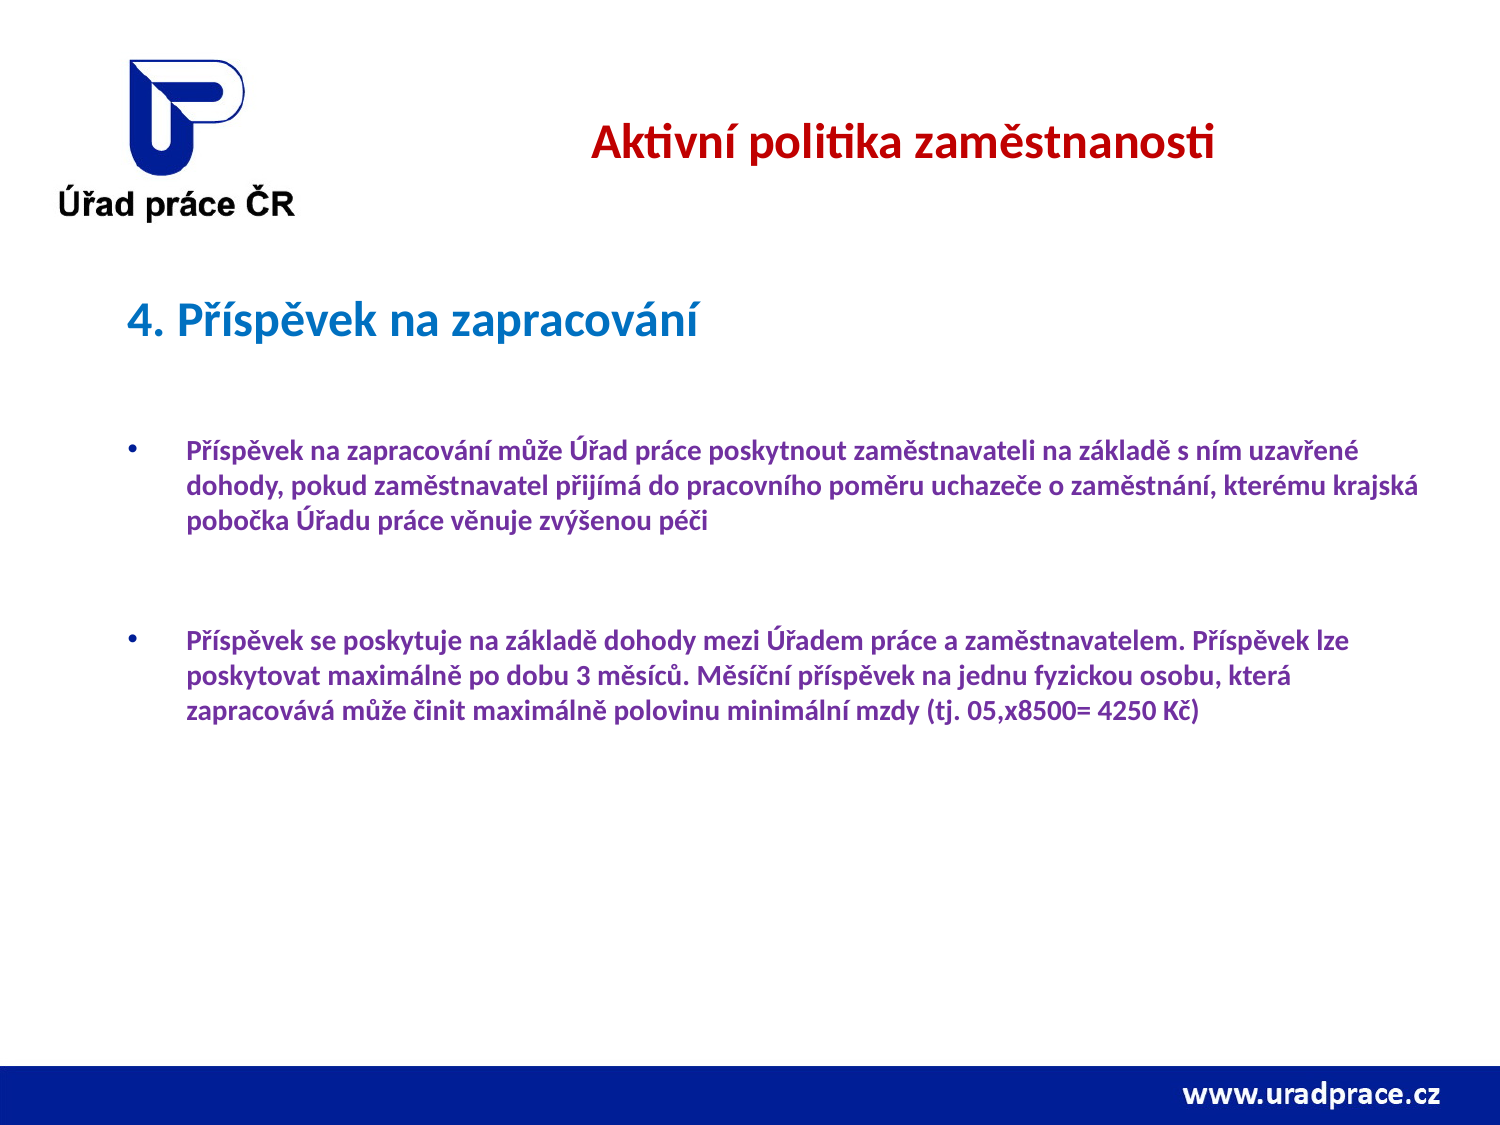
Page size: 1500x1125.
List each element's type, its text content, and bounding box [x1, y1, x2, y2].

title Aktivní politika zaměstnanosti [359, 30, 1448, 256]
list 4. Příspěvek na zapracování Příspěvek na zapracování může Úřad práce poskytnout zaměstnavateli na základě s ním uzavřené dohody, pokud zaměstnavatel přijímá do pracovního poměru uchazeče o zaměstnání, kterému krajská pobočka Úřadu práce věnuje zvýšenou péči Příspěvek se poskytuje na základě dohody mezi Úřadem práce a zaměstnavatelem. Příspěvek lze poskytovat maximálně po dobu 3 měsíců. Měsíční příspěvek na jednu fyzickou osobu, která zapracovává může činit maximálně polovinu minimální mzdy (tj. 05,x8500= 4250 Kč) [111, 278, 1448, 1006]
picture [0, 0, 1500, 1125]
